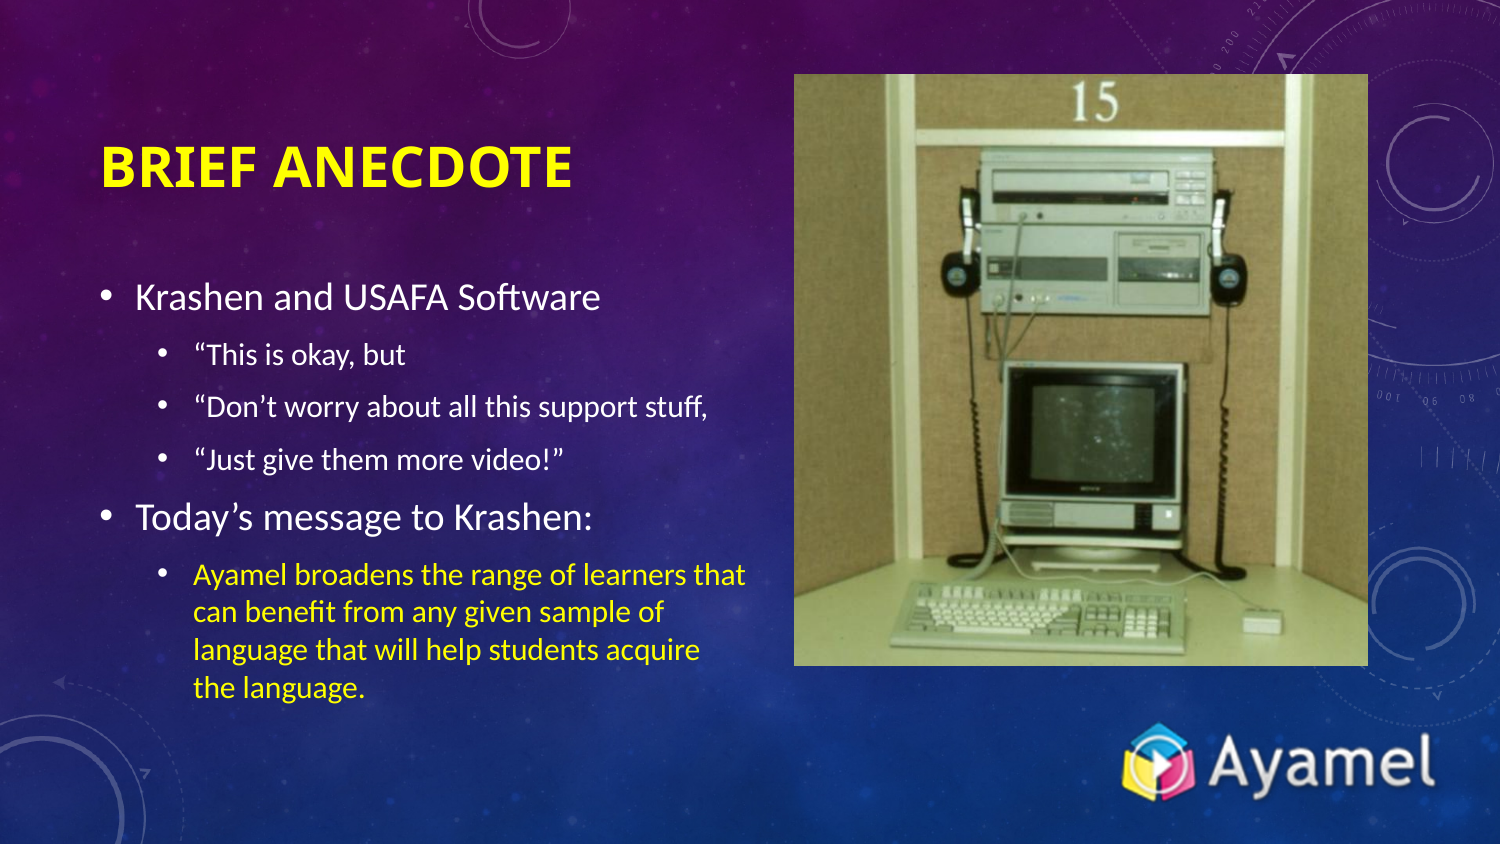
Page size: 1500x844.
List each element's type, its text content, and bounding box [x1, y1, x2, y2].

picture [0, 0, 1500, 844]
title Brief Anecdote [84, 75, 793, 255]
list Krashen and USAFA Software “This is okay, but “Don’t worry about all this support stuff, “Just give them more video!” Today’s message to Krashen: Ayamel broadens the range of learners that can benefit from any given sample of language that will help students acquire the language. [84, 263, 762, 713]
